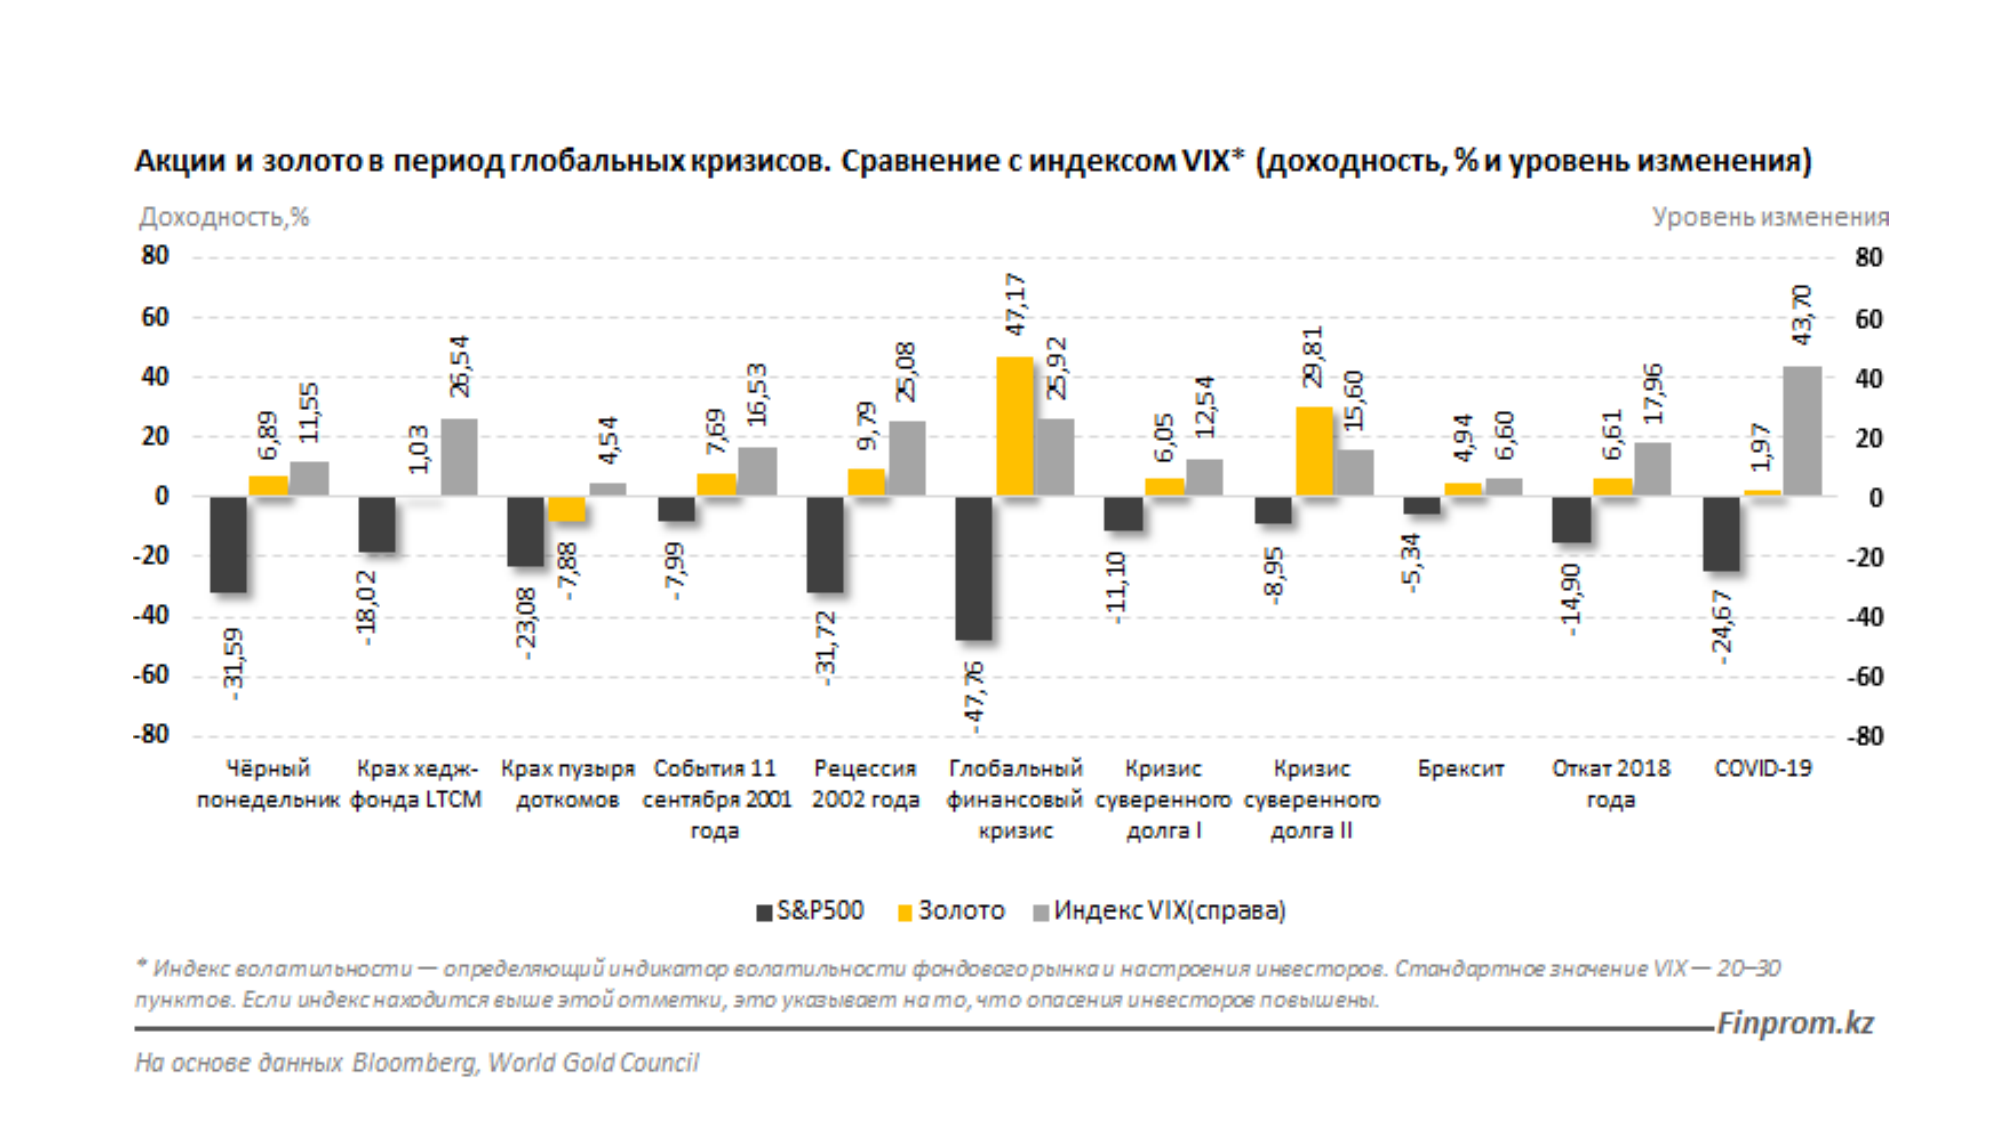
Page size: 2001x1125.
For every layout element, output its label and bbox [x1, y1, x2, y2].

picture [133, 136, 1889, 1090]
